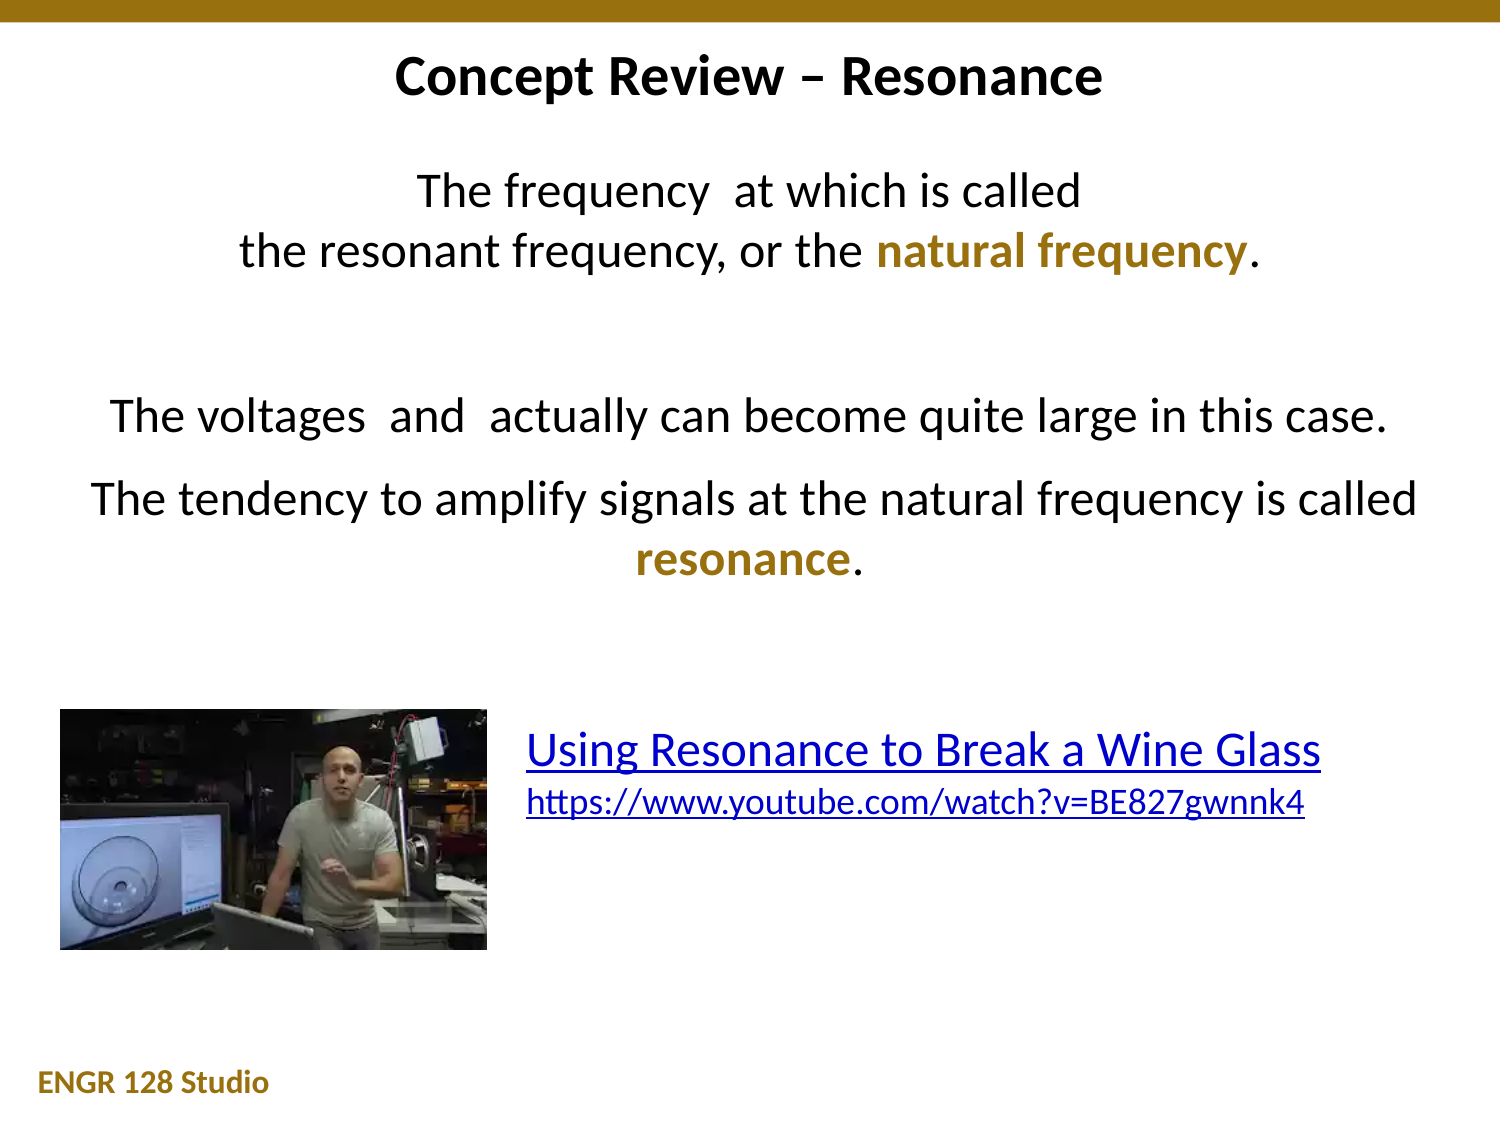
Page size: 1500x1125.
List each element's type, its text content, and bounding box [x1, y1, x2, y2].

title Concept Review – Resonance [37, 37, 1463, 113]
footer ENGR 128 Studio [37, 1050, 518, 1110]
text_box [59, 709, 1341, 951]
